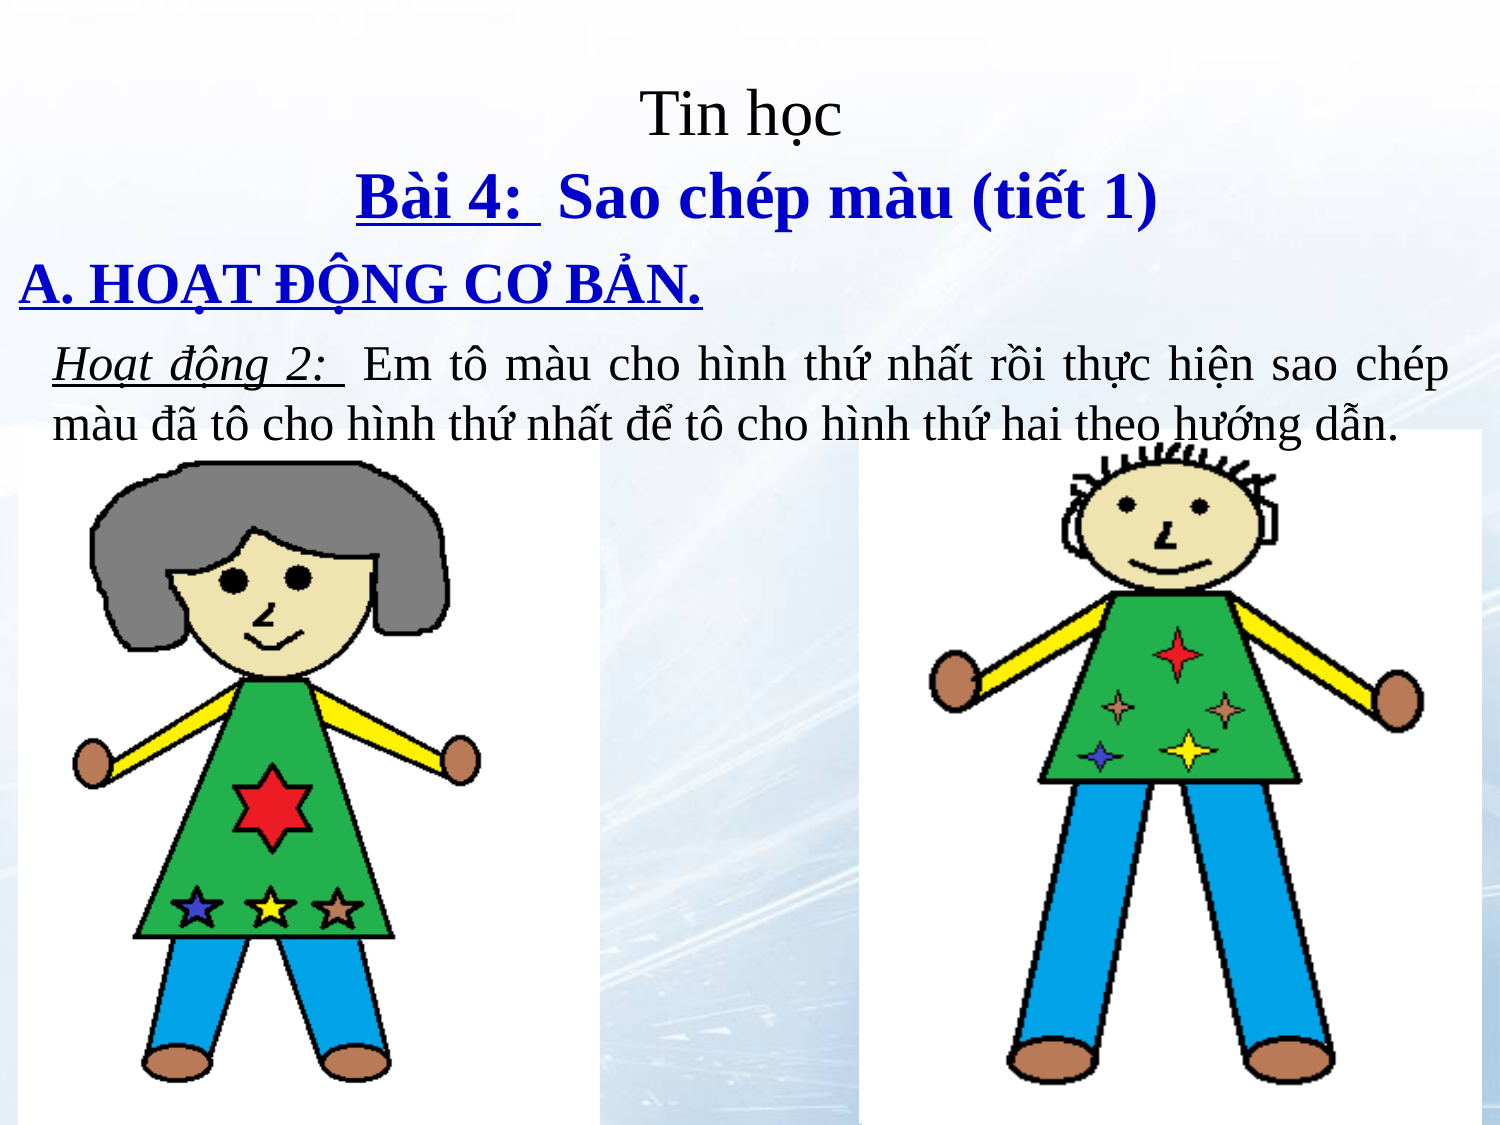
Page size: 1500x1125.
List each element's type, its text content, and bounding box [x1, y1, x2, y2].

text_box Bài 4: Sao chép màu (tiết 1) [340, 144, 1175, 240]
text_box Hoạt động 2: Em tô màu cho hình thứ nhất rồi thực hiện sao chép màu đã tô cho hình thứ nhất để tô cho hình thứ hai theo hướng dẫn. [37, 323, 1466, 459]
picture [0, 0, 1500, 1125]
text_box A. HOẠT ĐỘNG CƠ BẢN. [3, 237, 775, 323]
text_box Tin học [624, 61, 863, 144]
